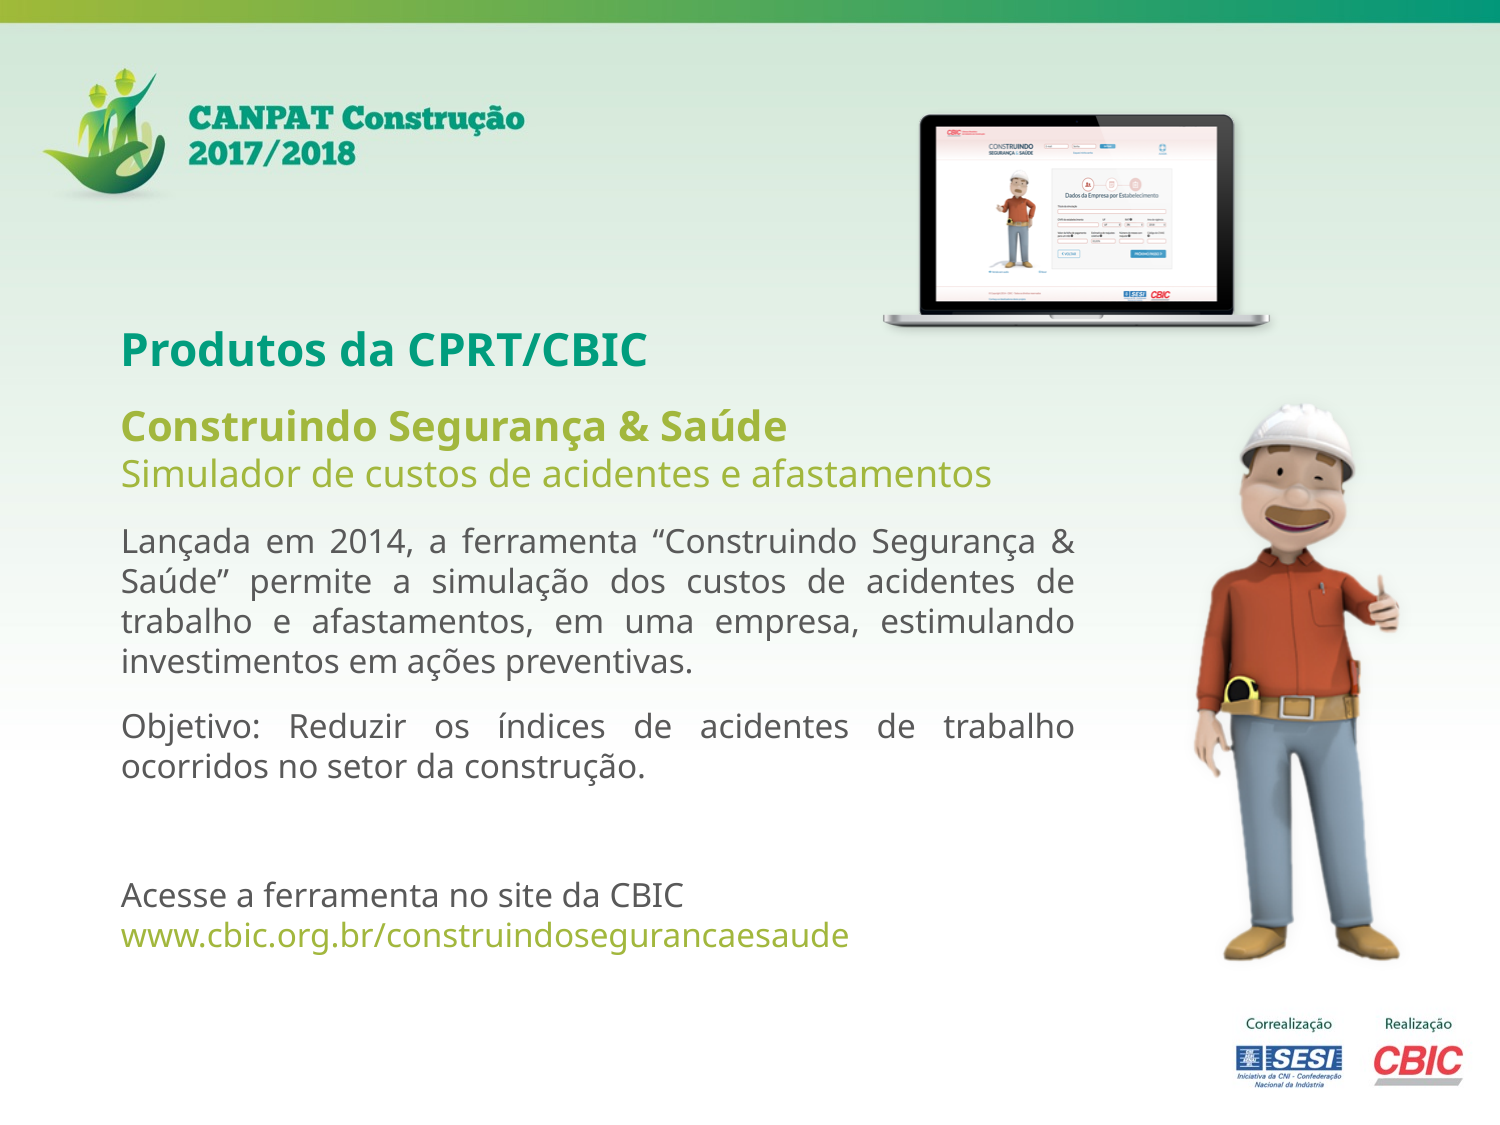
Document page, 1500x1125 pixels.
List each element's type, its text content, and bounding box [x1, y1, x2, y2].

picture [0, 0, 1500, 1125]
text_box Produtos da CPRT/CBIC Construindo Segurança & Saúde Simulador de custos de acidentes e afastamentos Lançada em 2014, a ferramenta “Construindo Segurança & Saúde” permite a simulação dos custos de acidentes de trabalho e afastamentos, em uma empresa, estimulando investimentos em ações preventivas. Objetivo: Reduzir os índices de acidentes de trabalho ocorridos no setor da construção. Acesse a ferramenta no site da CBIC www.cbic.org.br/construindosegurancaesaude [106, 312, 1092, 962]
